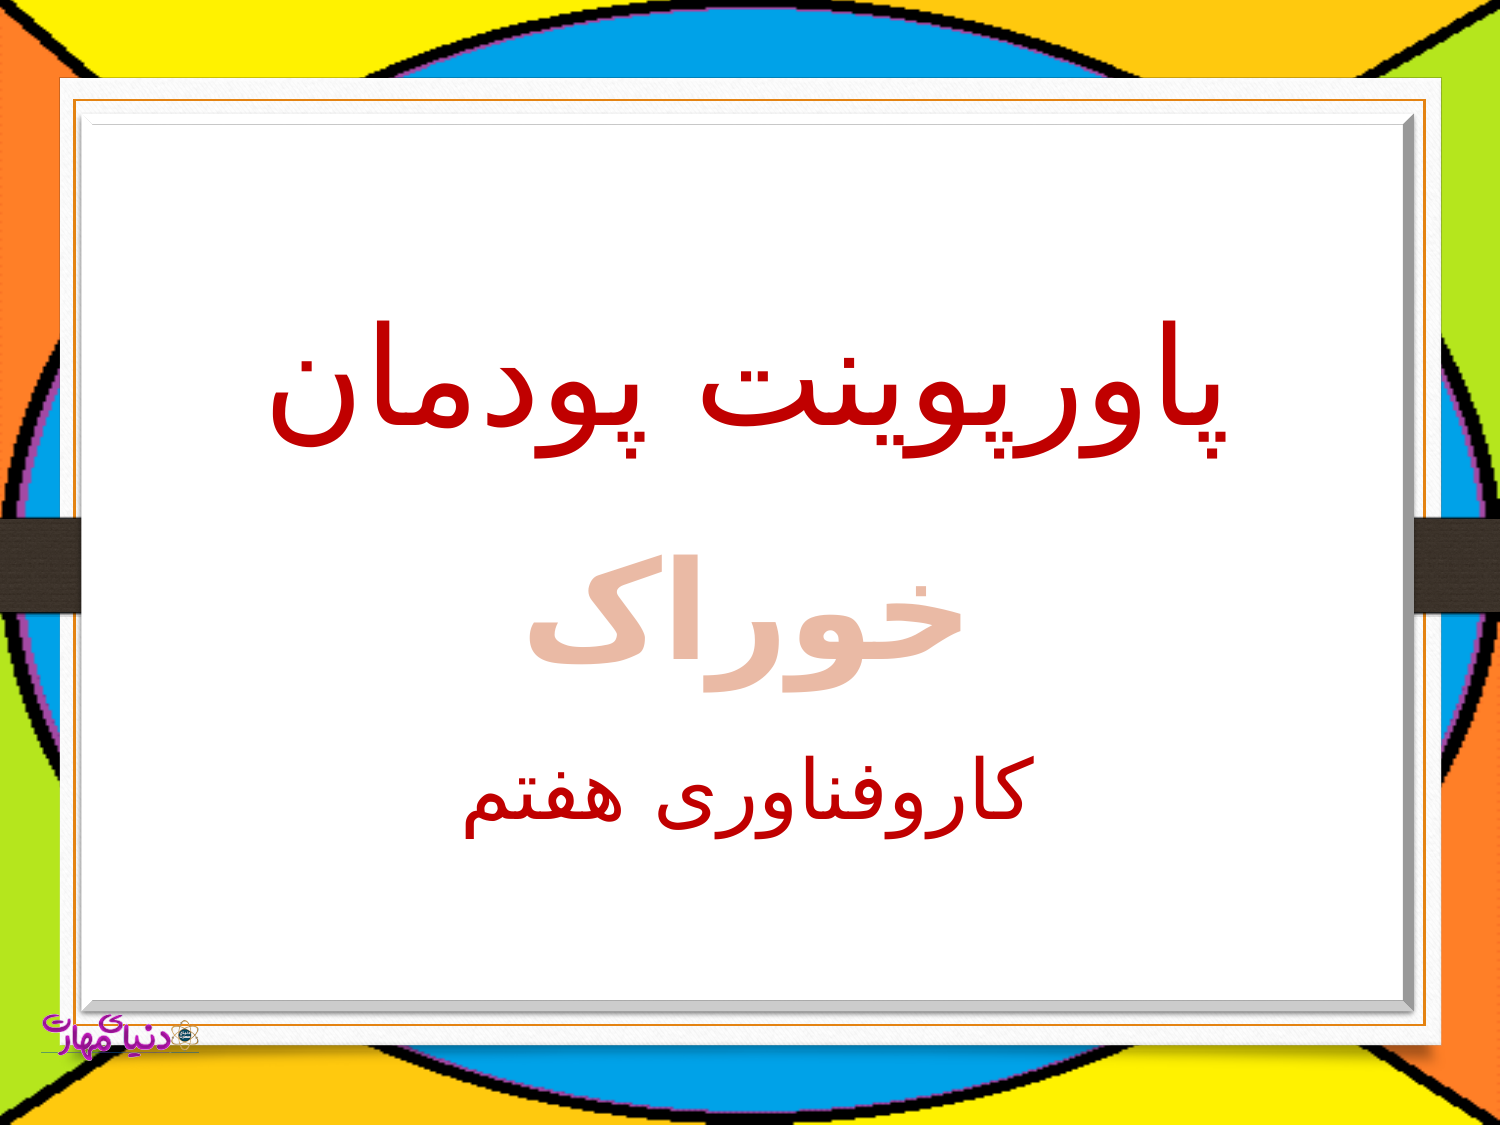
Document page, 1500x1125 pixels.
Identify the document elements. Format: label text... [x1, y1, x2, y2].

text_box پاورپوینت پودمان خوراک کاروفناوری هفتم [81, 113, 1414, 1012]
picture [0, 0, 1500, 1125]
